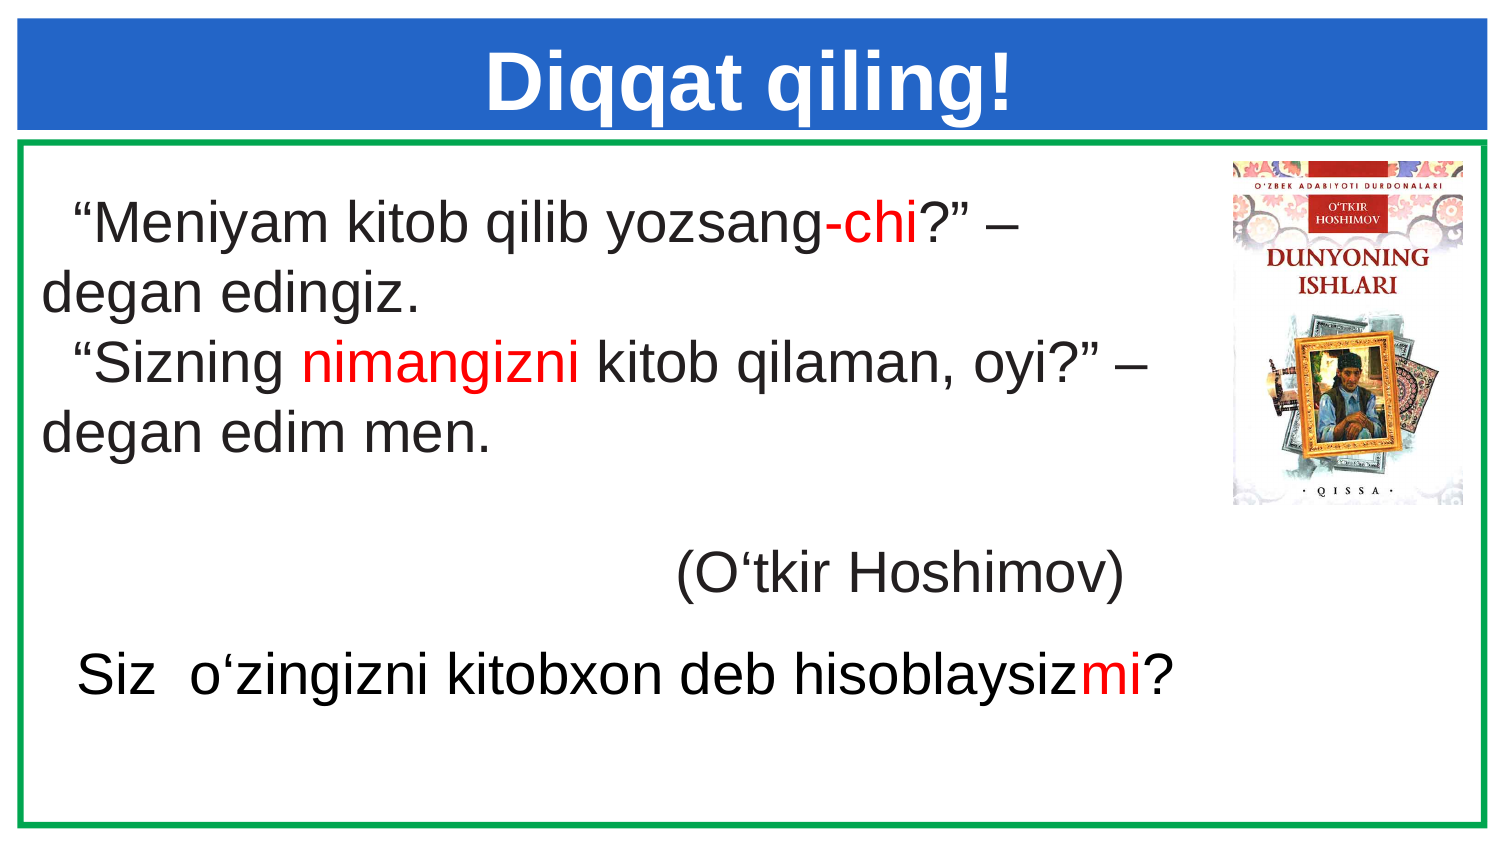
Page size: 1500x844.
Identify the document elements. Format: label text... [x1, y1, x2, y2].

text_box Siz o‘zingizni kitobxon deb hisoblaysizmi? [61, 628, 1190, 714]
picture [1233, 161, 1463, 506]
list “Meniyam kitob qilib yozsang-chi?” – degan edingiz. “Sizning nimangizni kitob qilaman, oyi?” – degan edim men. (O‘tkir Hoshimov) [41, 184, 1195, 574]
title Diqqat qiling! [78, 26, 1422, 128]
